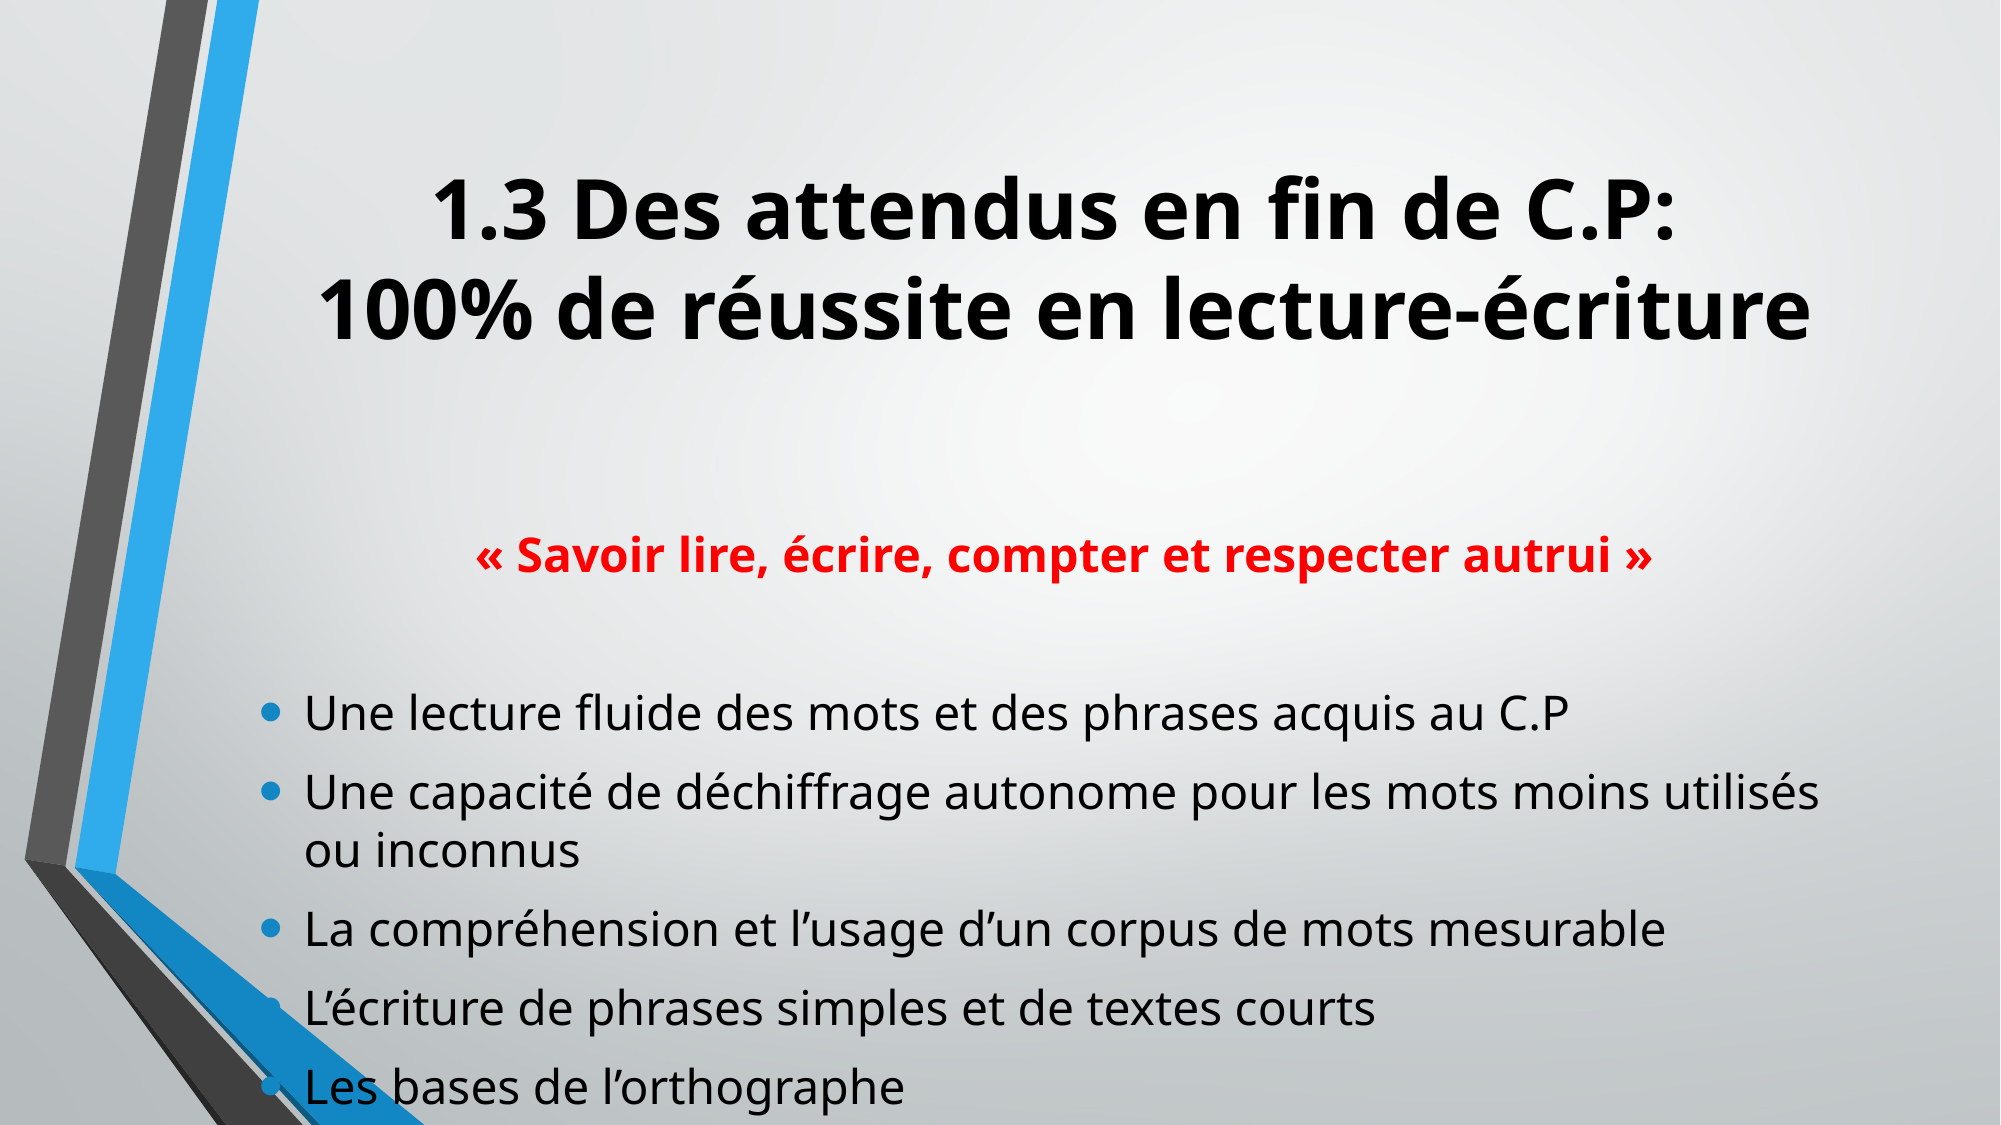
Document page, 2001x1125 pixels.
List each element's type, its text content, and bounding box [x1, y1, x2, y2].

title 1.3 Des attendus en fin de C.P: 100% de réussite en lecture-écriture [243, 112, 1887, 400]
list « Savoir lire, écrire, compter et respecter autrui » Une lecture fluide des mots et des phrases acquis au C.P Une capacité de déchiffrage autonome pour les mots moins utilisés ou inconnus La compréhension et l’usage d’un corpus de mots mesurable L’écriture de phrases simples et de textes courts Les bases de l’orthographe [243, 437, 1887, 1125]
